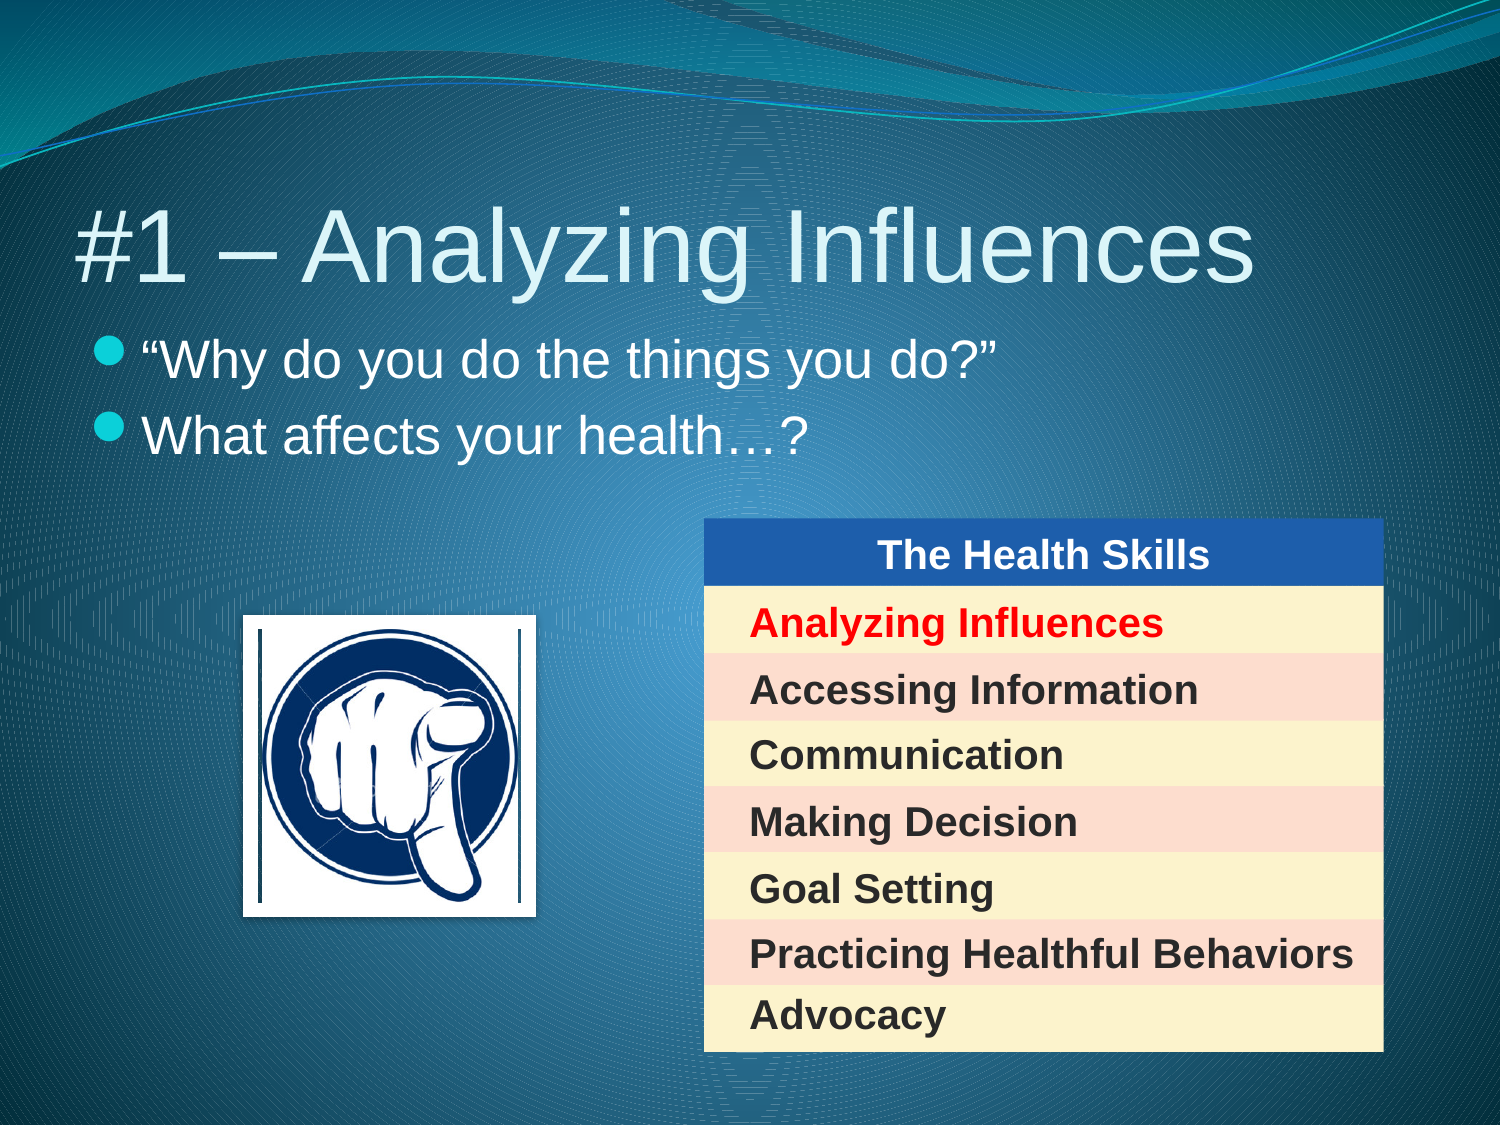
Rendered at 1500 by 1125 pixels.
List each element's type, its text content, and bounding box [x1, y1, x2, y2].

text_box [703, 518, 1384, 1053]
title #1 – Analyzing Influences [75, 115, 1425, 303]
picture [257, 628, 522, 903]
list “Why do you do the things you do?” What affects your health…? [75, 317, 1425, 1038]
